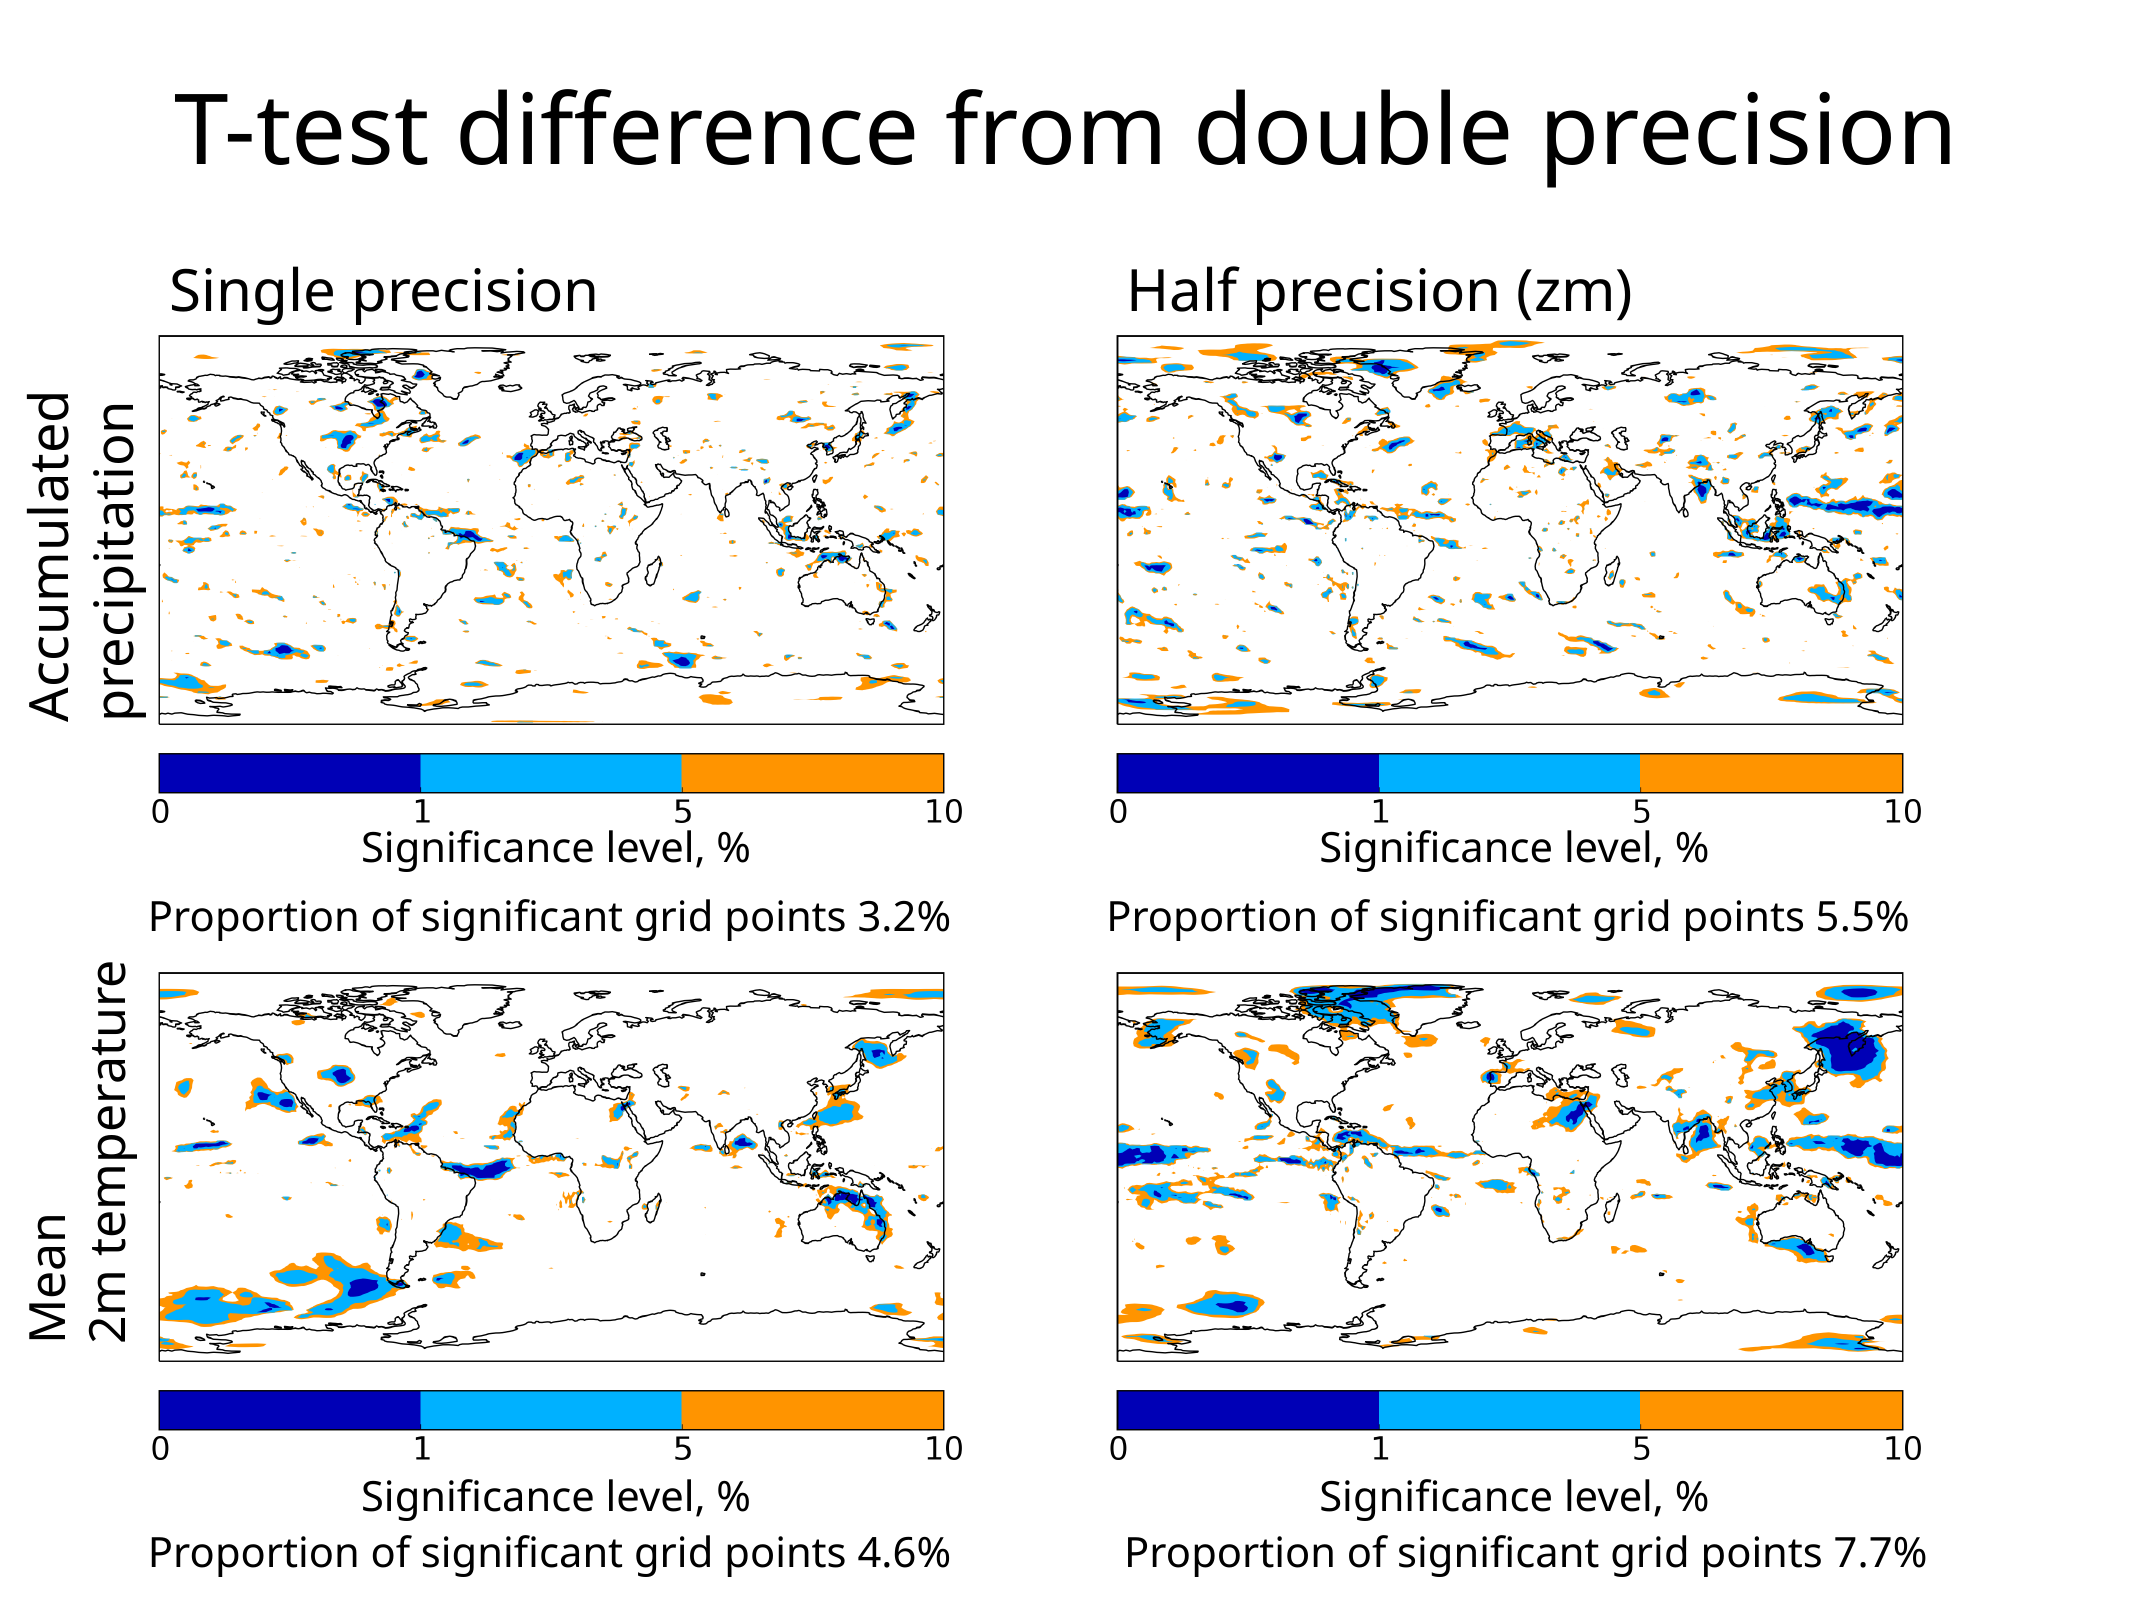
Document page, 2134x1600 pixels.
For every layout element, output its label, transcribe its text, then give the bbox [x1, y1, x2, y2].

text_box Proportion of significant grid points 5.5% [1097, 881, 1932, 959]
text_box Half precision (zm) [1118, 245, 1652, 334]
text_box Proportion of significant grid points 7.7% [1115, 1517, 1950, 1596]
title T-test difference from double precision [155, 0, 1978, 303]
text_box Accumulated precipitation [6, 122, 225, 731]
picture [1097, 971, 1932, 1471]
text_box Significance level, % [1310, 1471, 1719, 1528]
text_box Single precision [225, 245, 643, 334]
text_box Mean 2m temperature [7, 895, 161, 1354]
text_box Significance level, % [352, 1464, 760, 1528]
text_box Significance level, % [1310, 831, 1719, 880]
text_box Significance level, % [352, 828, 760, 880]
picture [139, 334, 974, 828]
text_box Proportion of significant grid points 3.2% [139, 881, 973, 959]
picture [139, 971, 974, 1464]
picture [1097, 334, 1932, 831]
text_box Proportion of significant grid points 4.6% [139, 1517, 973, 1596]
